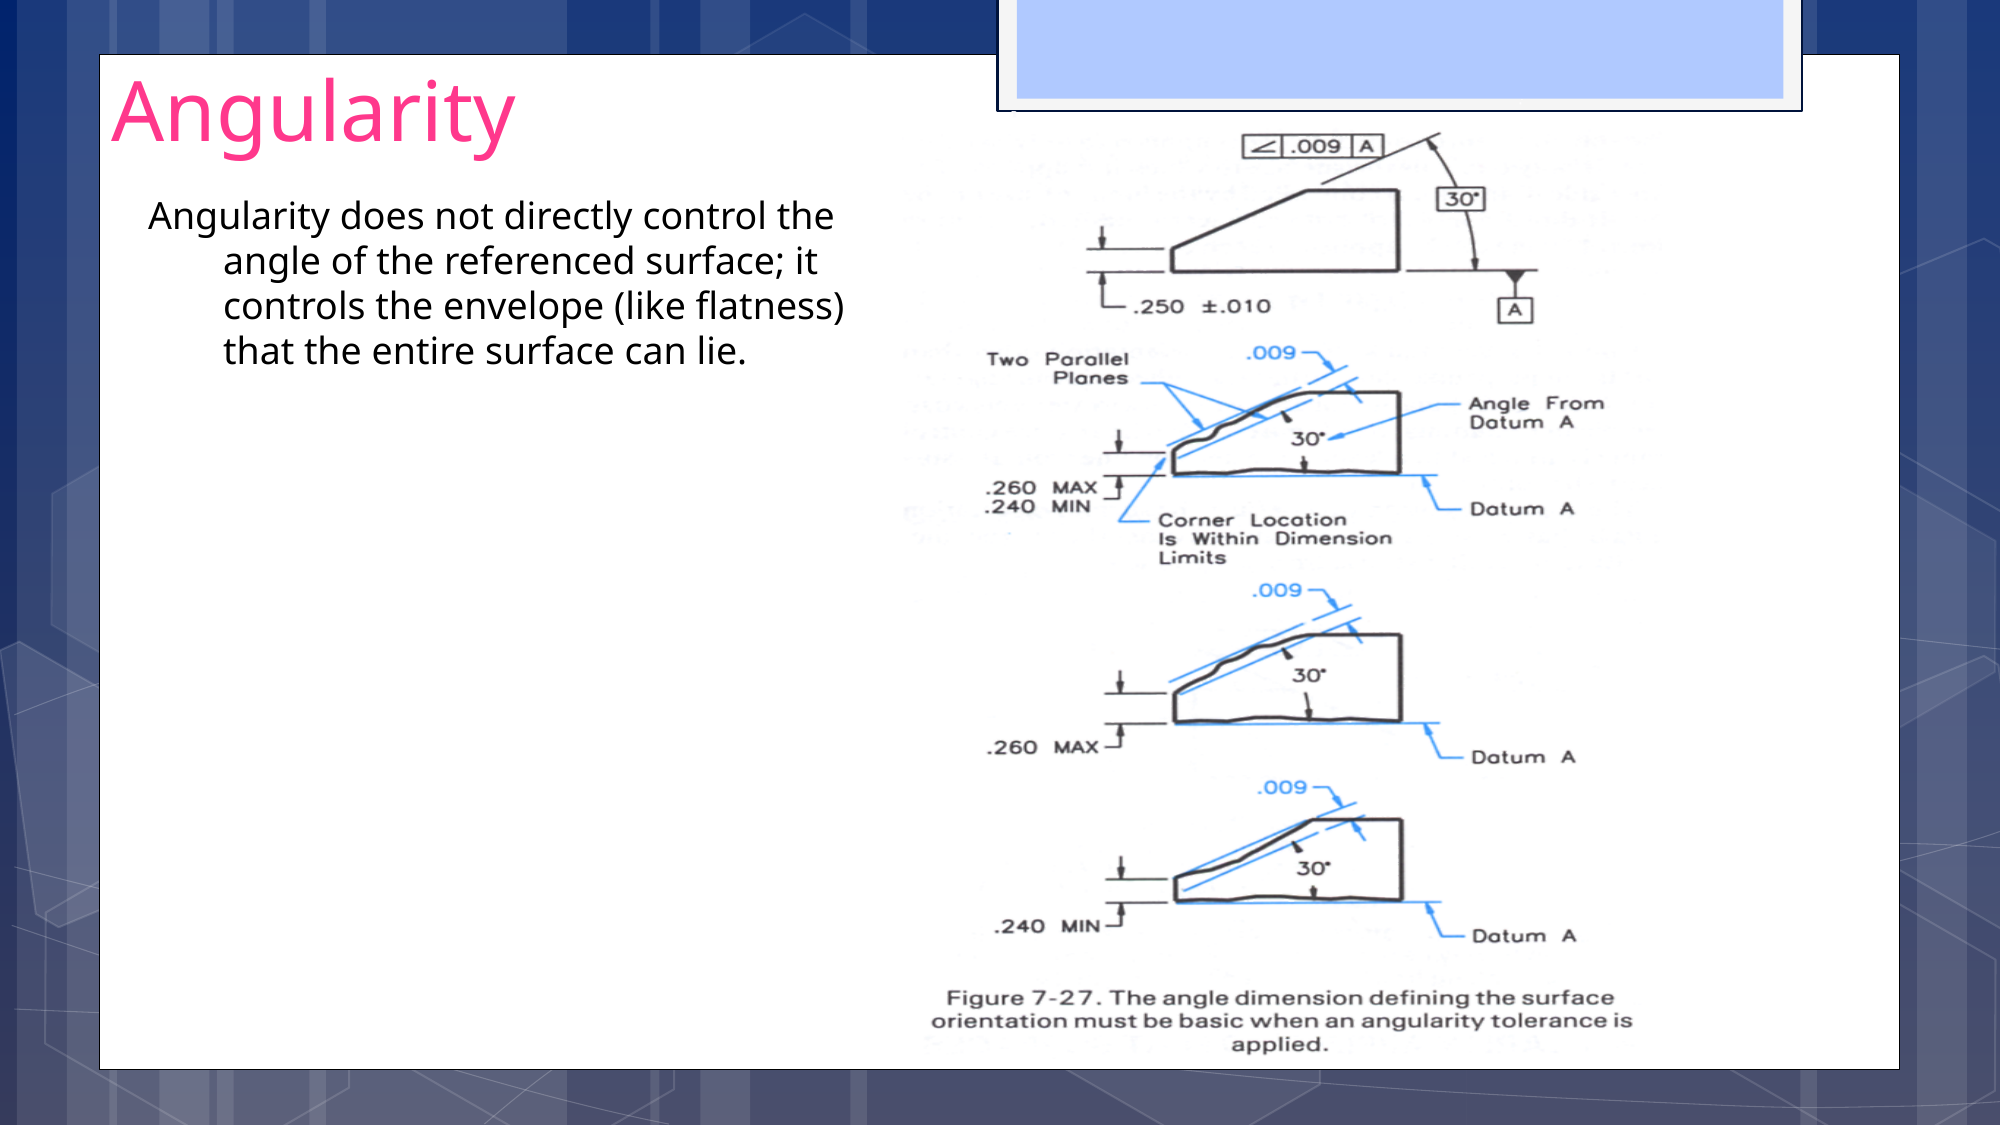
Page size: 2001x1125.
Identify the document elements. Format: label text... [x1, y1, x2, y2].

title Angularity [96, 0, 1634, 166]
text_box Angularity does not directly control the angle of the referenced surface; it controls the envelope (like flatness) that the entire surface can lie. [133, 184, 863, 380]
picture [901, 99, 1663, 1073]
